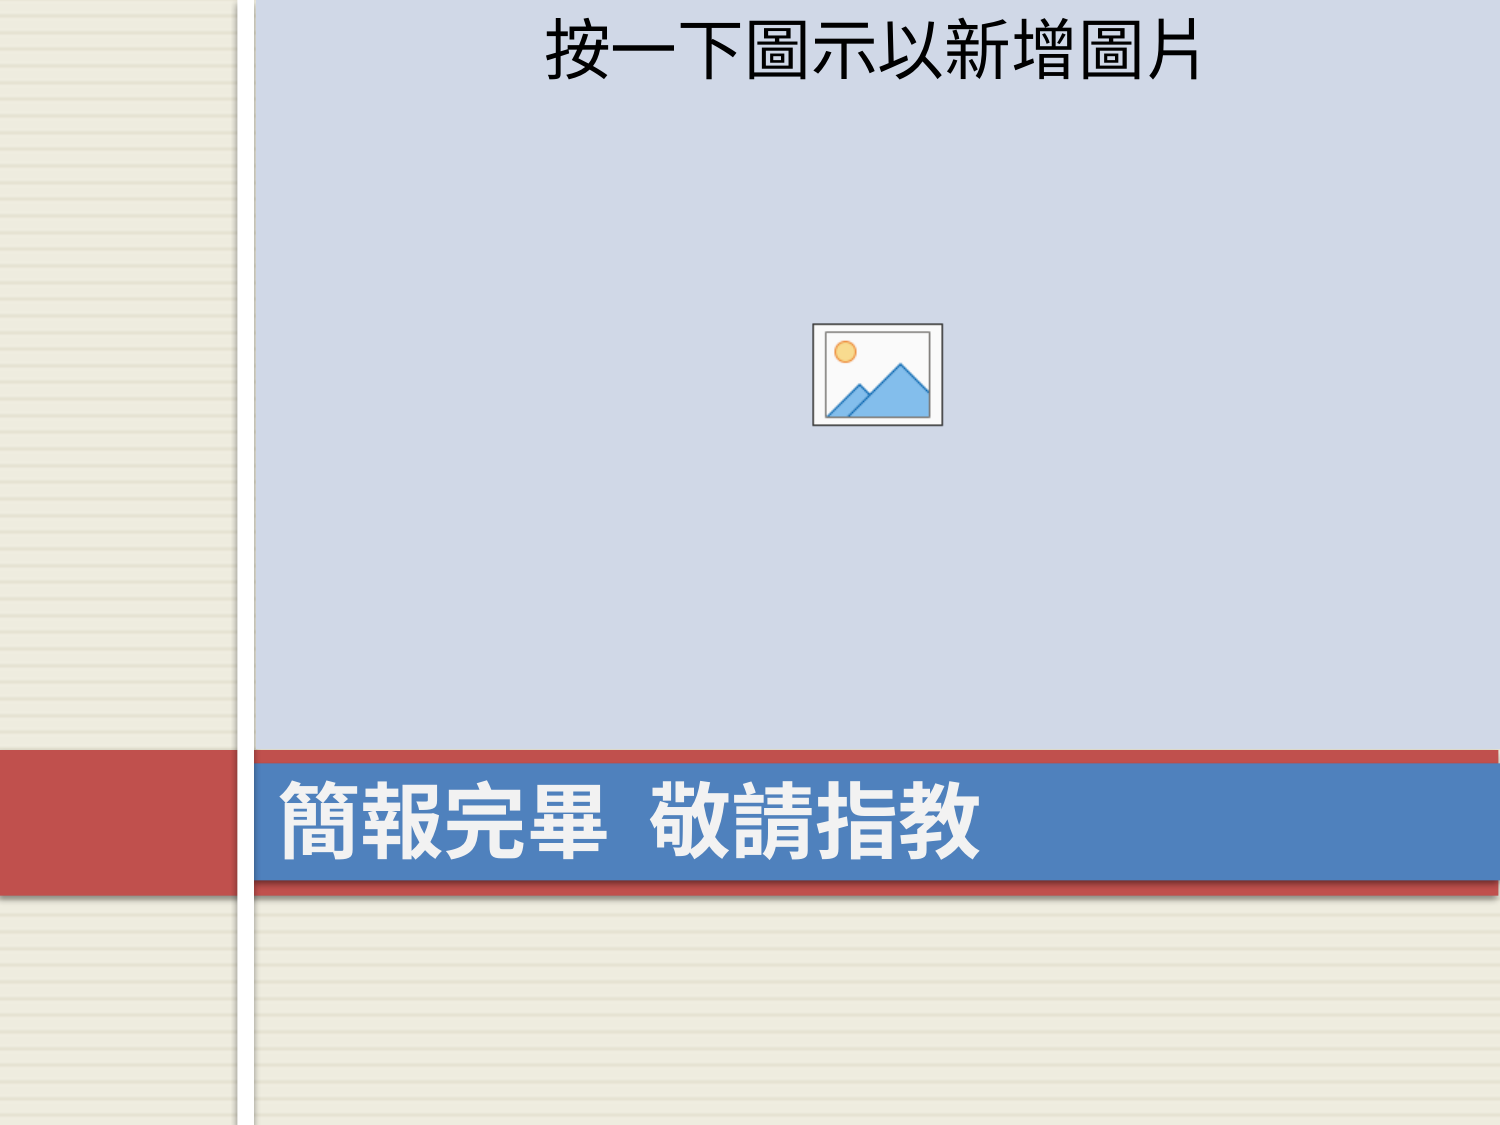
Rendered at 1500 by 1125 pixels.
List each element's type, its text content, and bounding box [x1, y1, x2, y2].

picture [253, 0, 1500, 750]
title 簡報完畢 敬請指教 [262, 762, 1463, 876]
